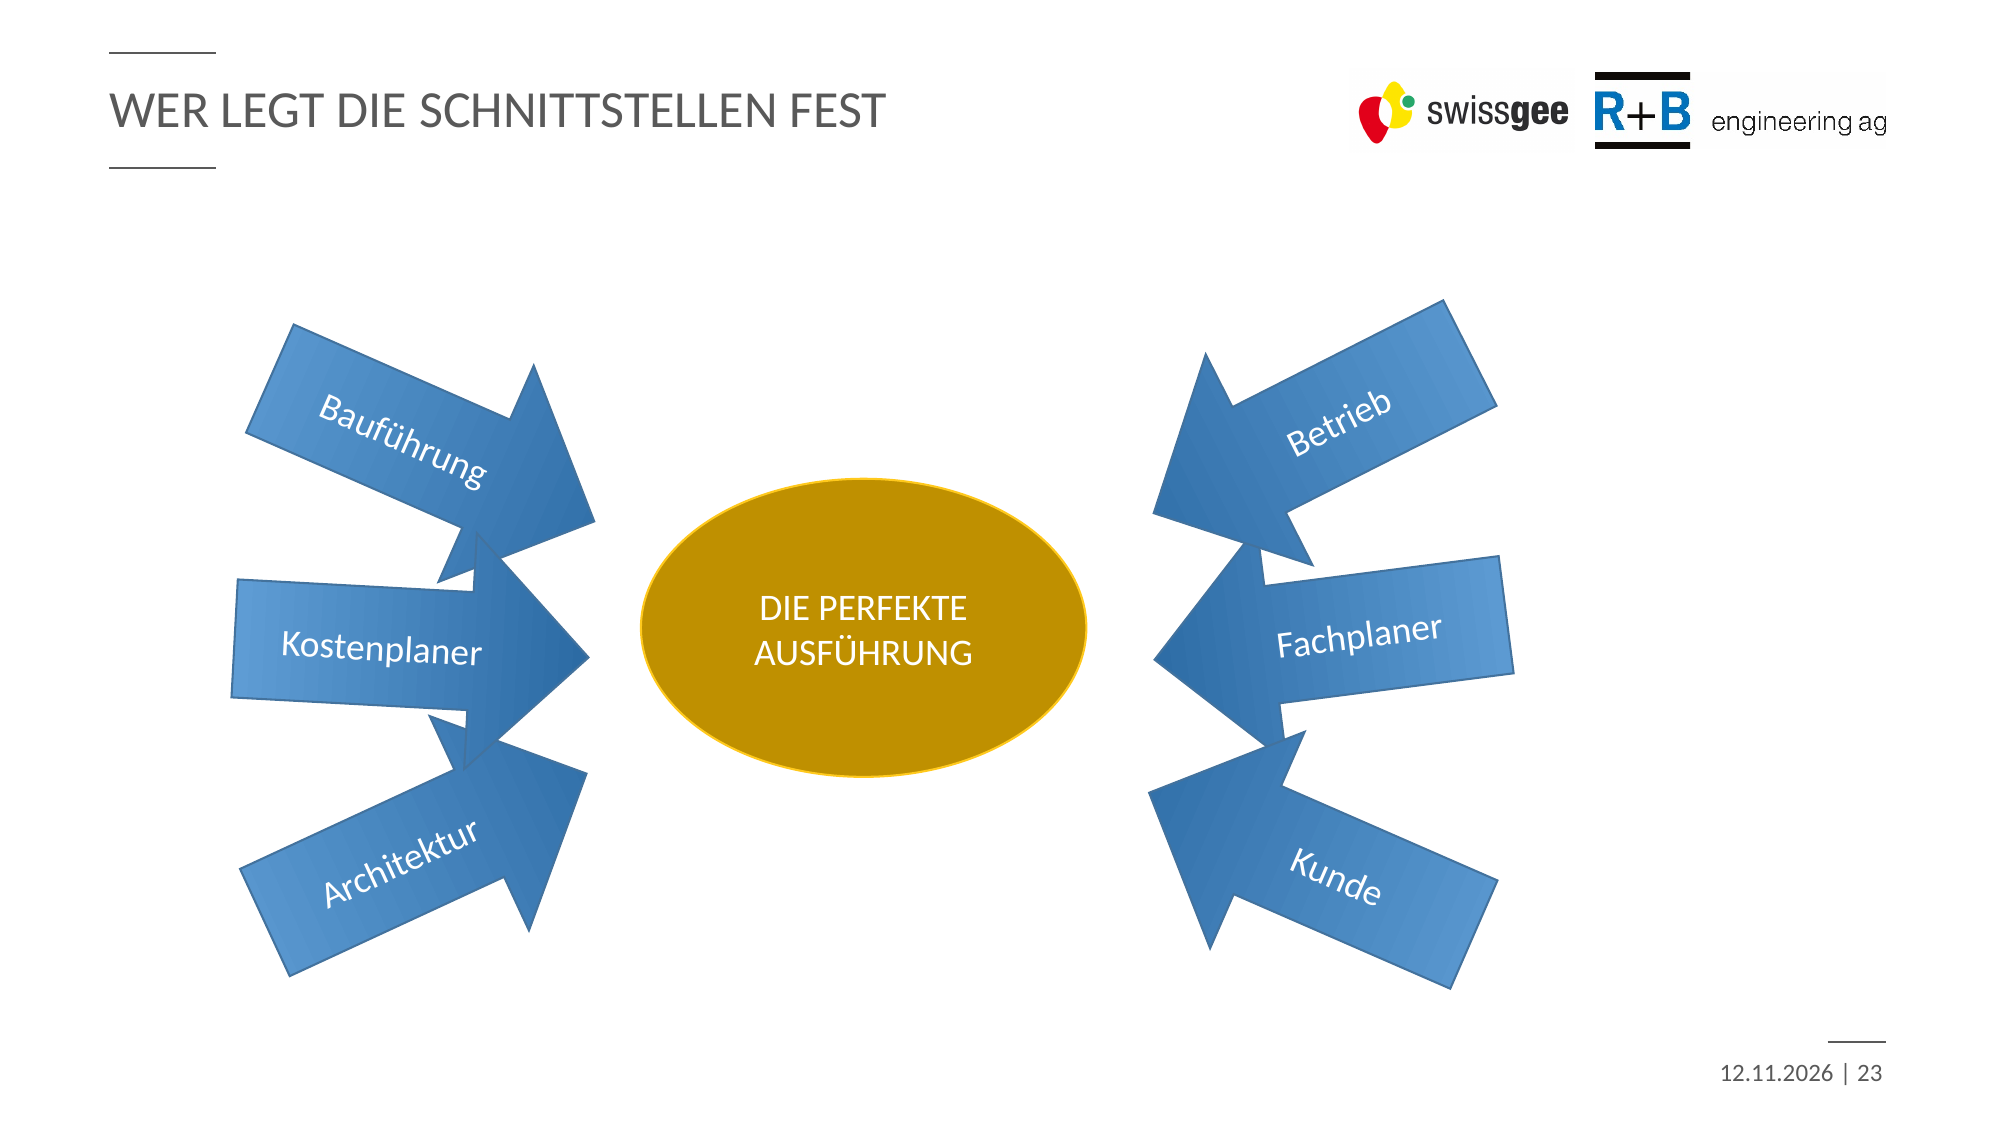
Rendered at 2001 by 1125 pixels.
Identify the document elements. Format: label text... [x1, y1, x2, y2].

text_box Kunde [1147, 729, 1499, 991]
text_box Kostenplaner [230, 530, 590, 772]
picture [1596, 72, 1886, 149]
text_box DIE PERFEKTE AUSFÜHRUNG [639, 477, 1088, 778]
text_box Architektur [238, 714, 588, 978]
title WER LEGT DIE SCHNITTSTELLEN FEST [94, 53, 1596, 168]
text_box Bauführung [244, 323, 596, 584]
text_box Betrieb [1152, 298, 1498, 567]
text_box Fachplaner [1153, 544, 1515, 746]
picture [1349, 68, 1575, 153]
